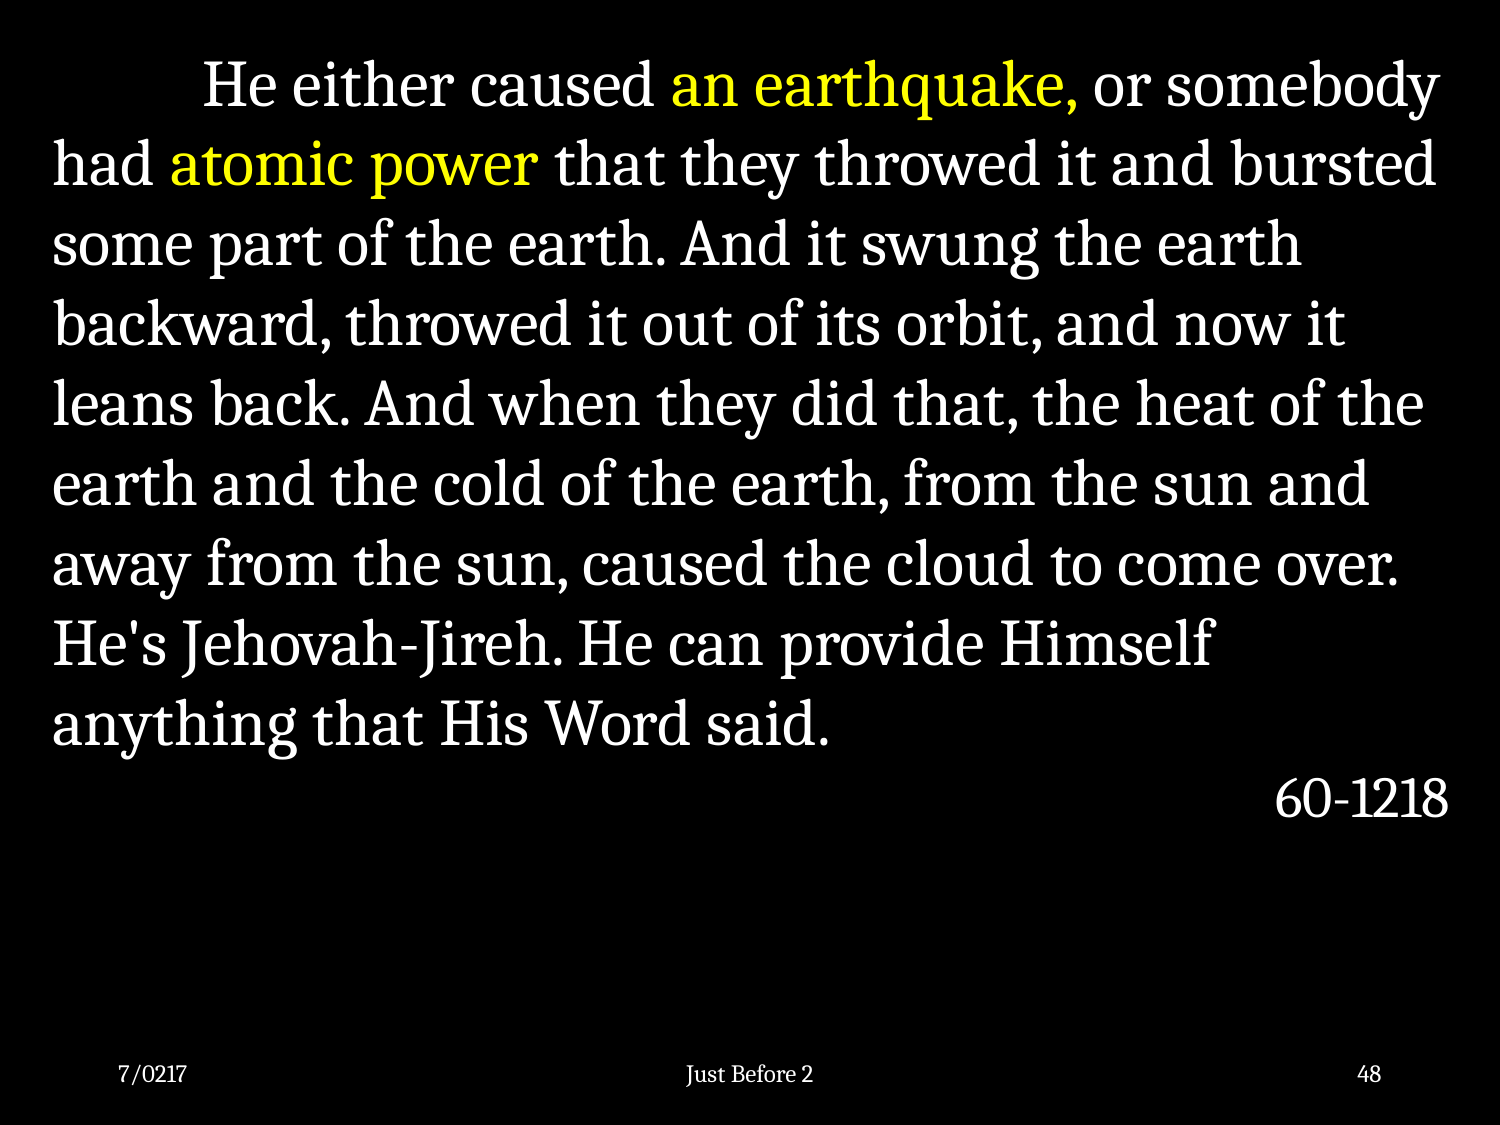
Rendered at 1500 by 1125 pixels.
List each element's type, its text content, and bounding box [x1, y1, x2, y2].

footer Just Before 2 [496, 1042, 1004, 1103]
text_box He either caused an earthquake, or somebody had atomic power that they throwed it and bursted some part of the earth. And it swung the earth backward, throwed it out of its orbit, and now it leans back. And when they did that, the heat of the earth and the cold of the earth, from the sun and away from the sun, caused the cloud to come over. He's Jehovah-Jireh. He can provide Himself anything that His Word said. 60-1218 [37, 31, 1465, 837]
slide_number 48 [1059, 1042, 1397, 1103]
slide_number 7/0217 [103, 1042, 441, 1103]
